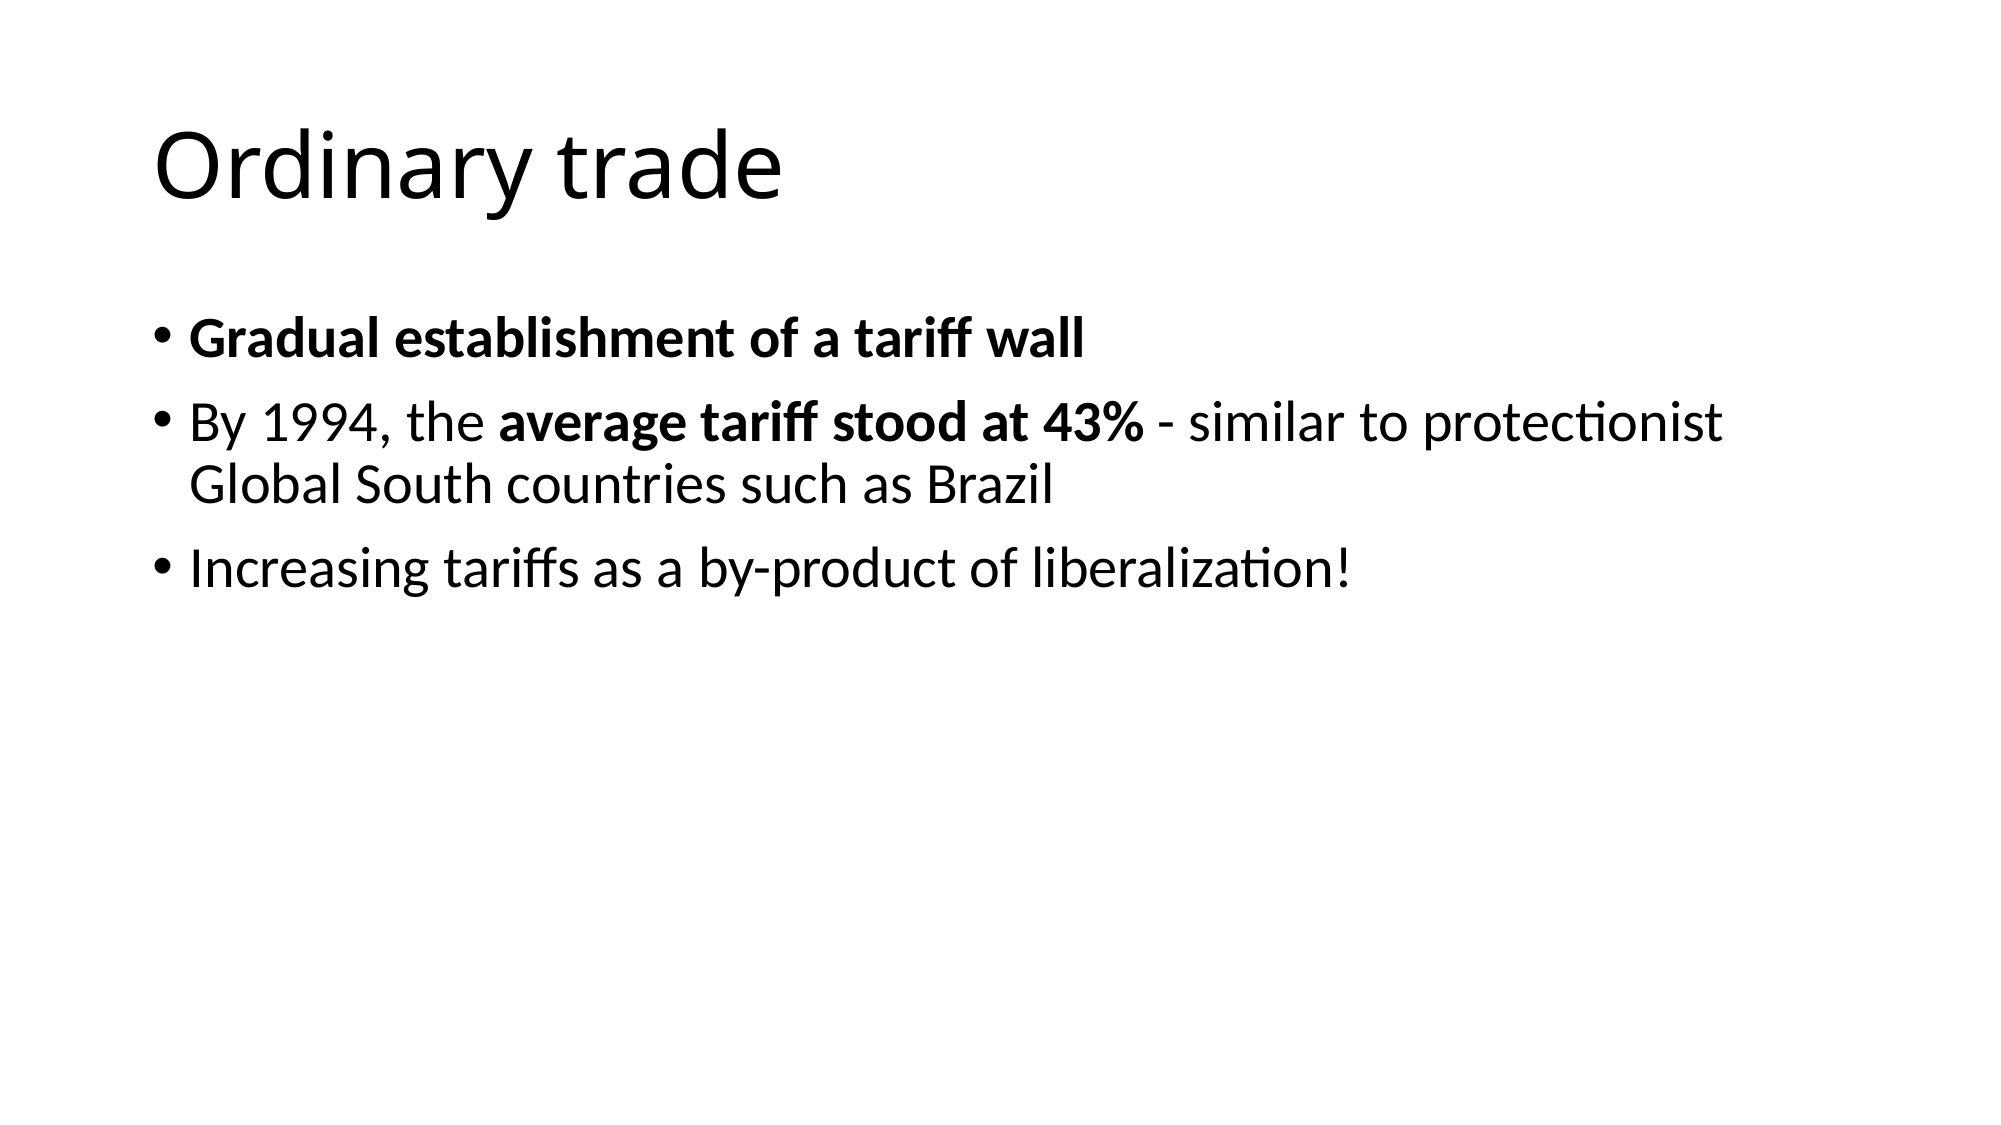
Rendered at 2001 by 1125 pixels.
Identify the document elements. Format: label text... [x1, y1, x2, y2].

title Ordinary trade [137, 59, 1863, 278]
list Gradual establishment of a tariff wall By 1994, the average tariff stood at 43% - similar to protectionist Global South countries such as Brazil Increasing tariffs as a by-product of liberalization! [137, 299, 1863, 1014]
